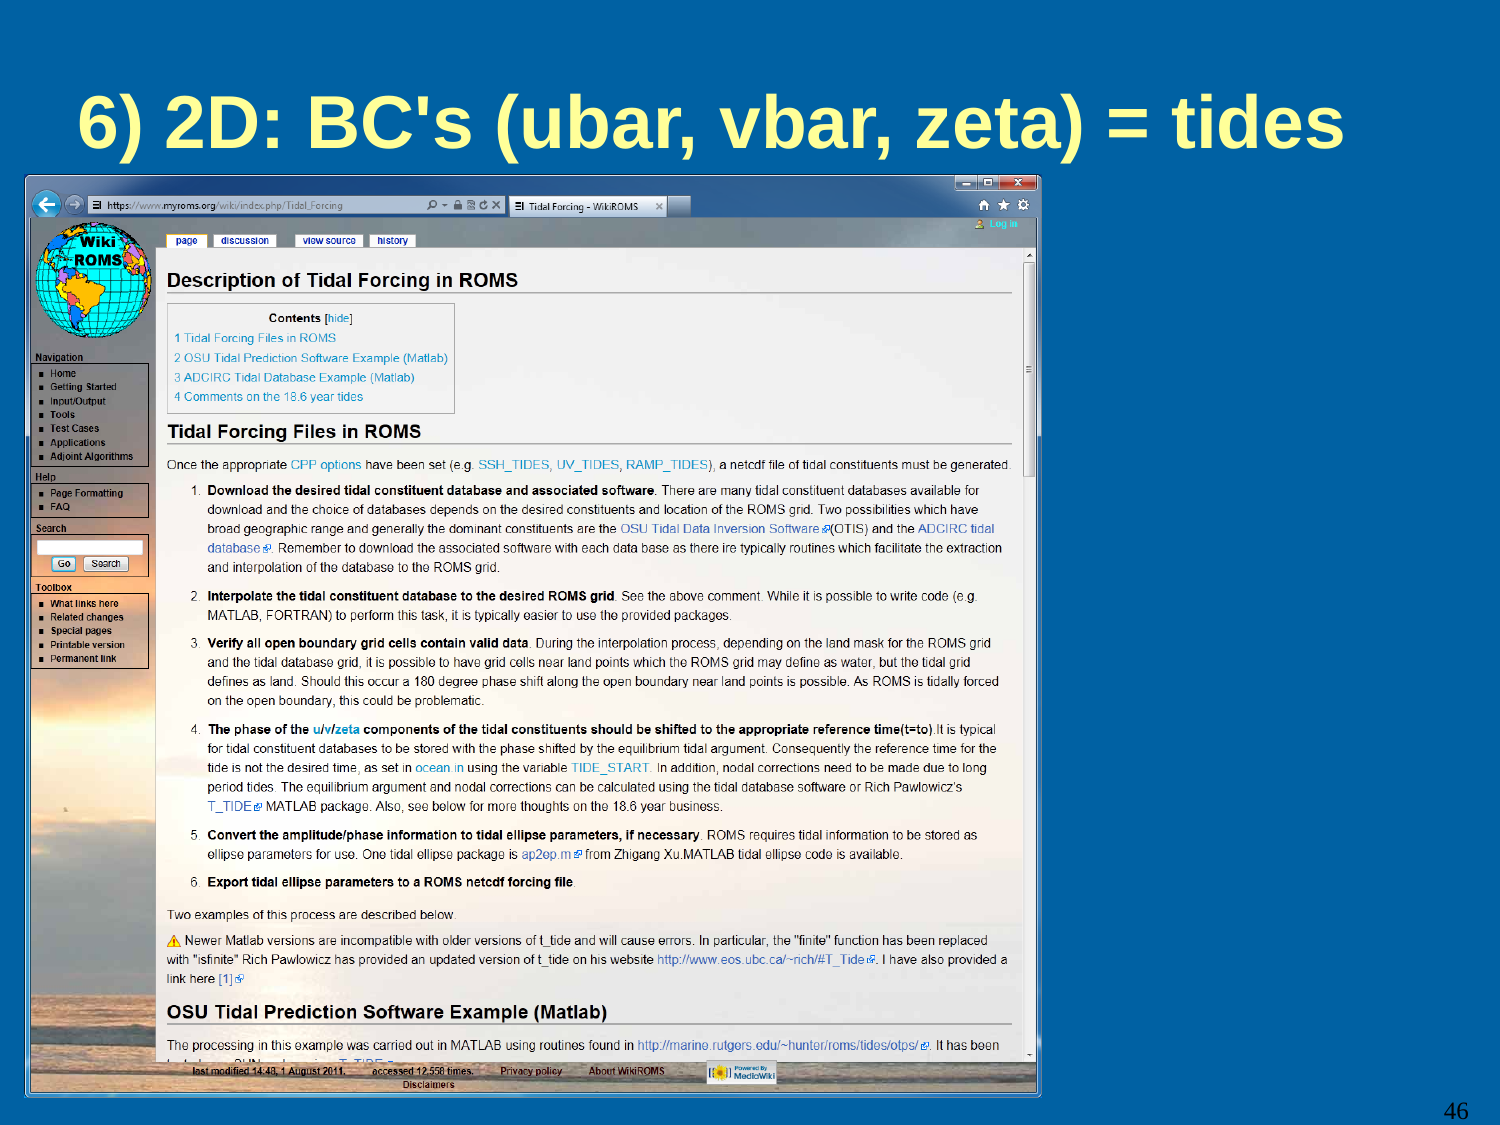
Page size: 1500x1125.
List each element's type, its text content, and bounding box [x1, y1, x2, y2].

title 6) 2D: BC's (ubar, vbar, zeta) = tides [62, 24, 1425, 213]
picture [24, 174, 1042, 1099]
